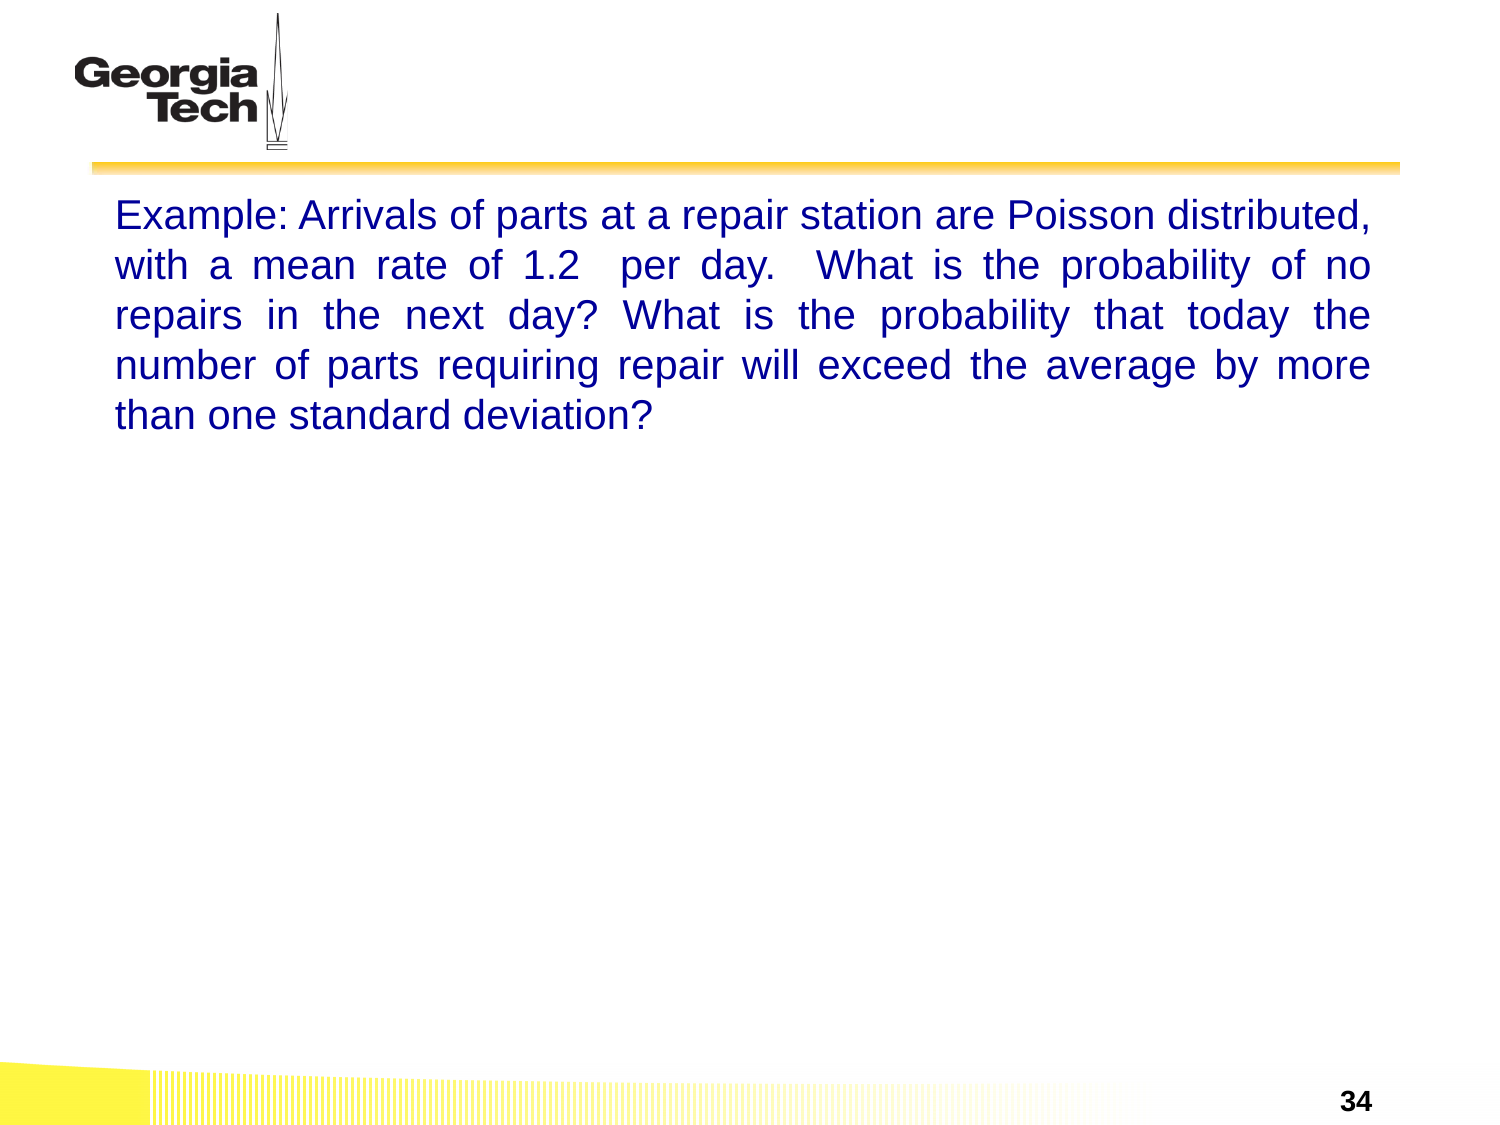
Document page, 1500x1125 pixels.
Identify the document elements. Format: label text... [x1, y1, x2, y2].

picture [75, 13, 288, 150]
title Example: Arrivals of parts at a repair station are Poisson distributed, with a mean rate of 1.2 per day. What is the probability of no repairs in the next day? What is the probability that today the number of parts requiring repair will exceed the average by more than one standard deviation? [99, 262, 1388, 363]
picture [87, 162, 1400, 175]
picture [0, 1062, 1500, 1125]
slide_number 34 [1262, 1074, 1388, 1113]
